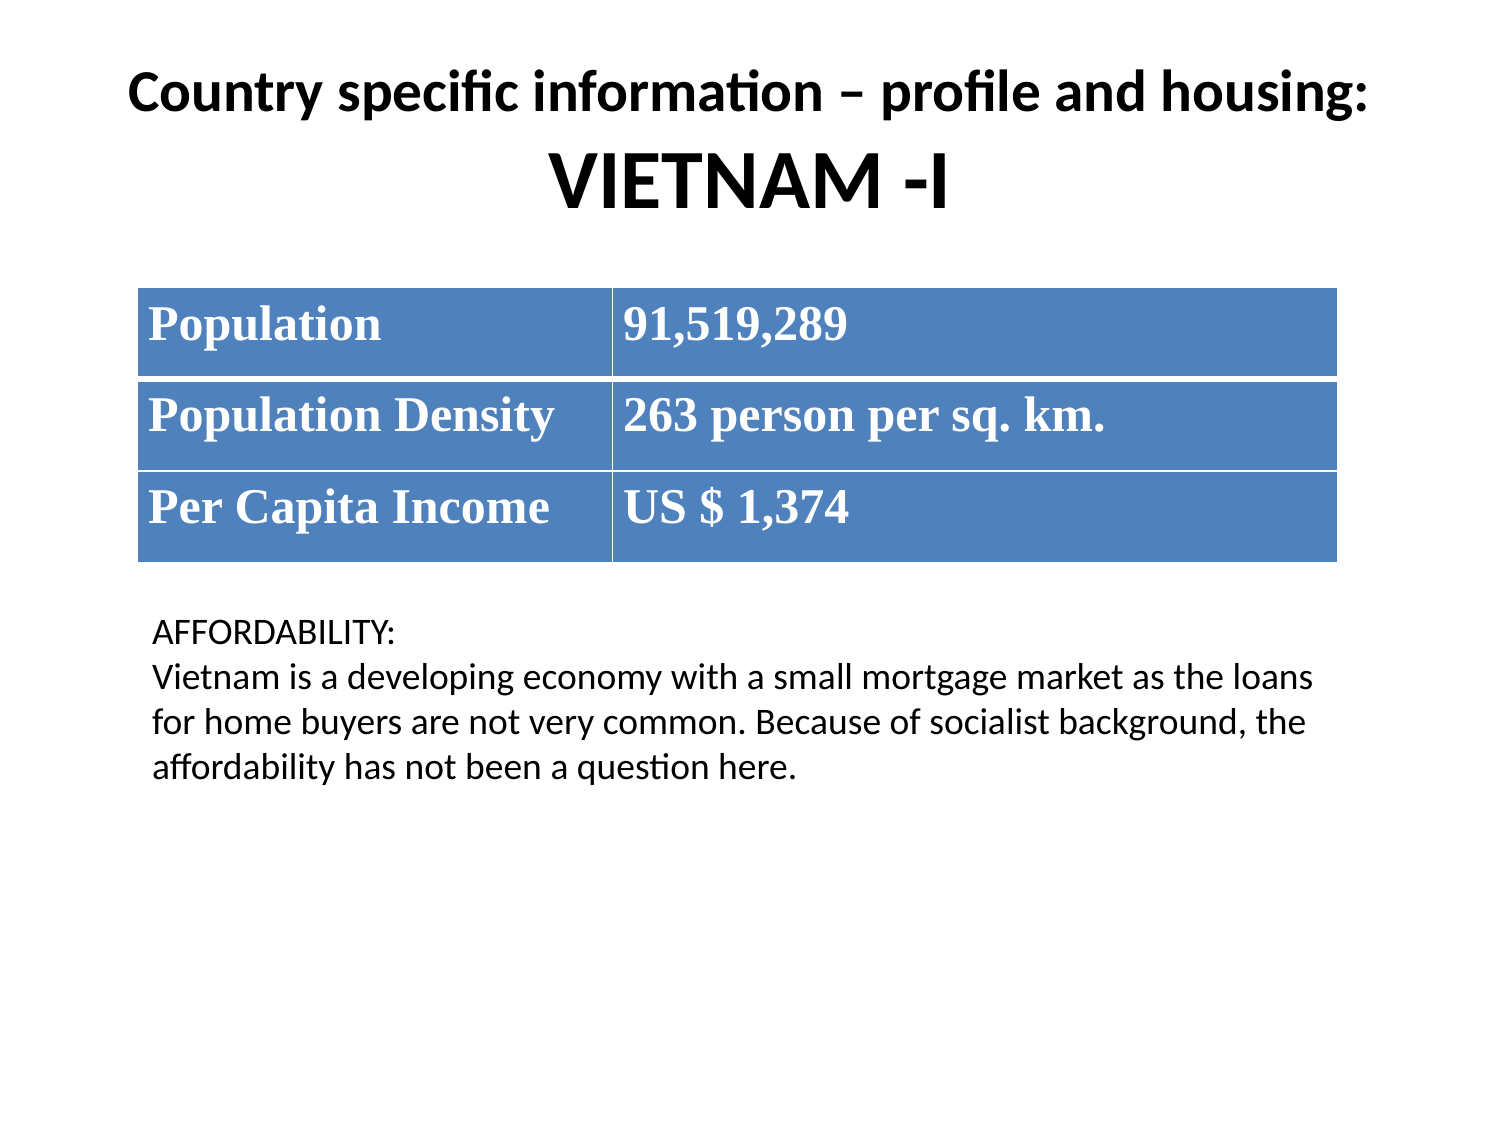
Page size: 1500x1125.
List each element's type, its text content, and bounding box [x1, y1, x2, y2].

table_cell 263 person per sq. km. [613, 382, 1337, 470]
table_header 91,519,289 [613, 288, 1337, 376]
table_cell US $ 1,374 [613, 472, 1337, 562]
title Country specific information – profile and housing: VIETNAM -I [75, 45, 1425, 233]
table_header Population [138, 288, 612, 376]
table_cell Population Density [138, 382, 612, 470]
text_box AFFORDABILITY: Vietnam is a developing economy with a small mortgage market as the loans for home buyers are not very common. Because of socialist background, the affordability has not been a question here. [137, 599, 1338, 795]
table_cell Per Capita Income [138, 472, 612, 562]
